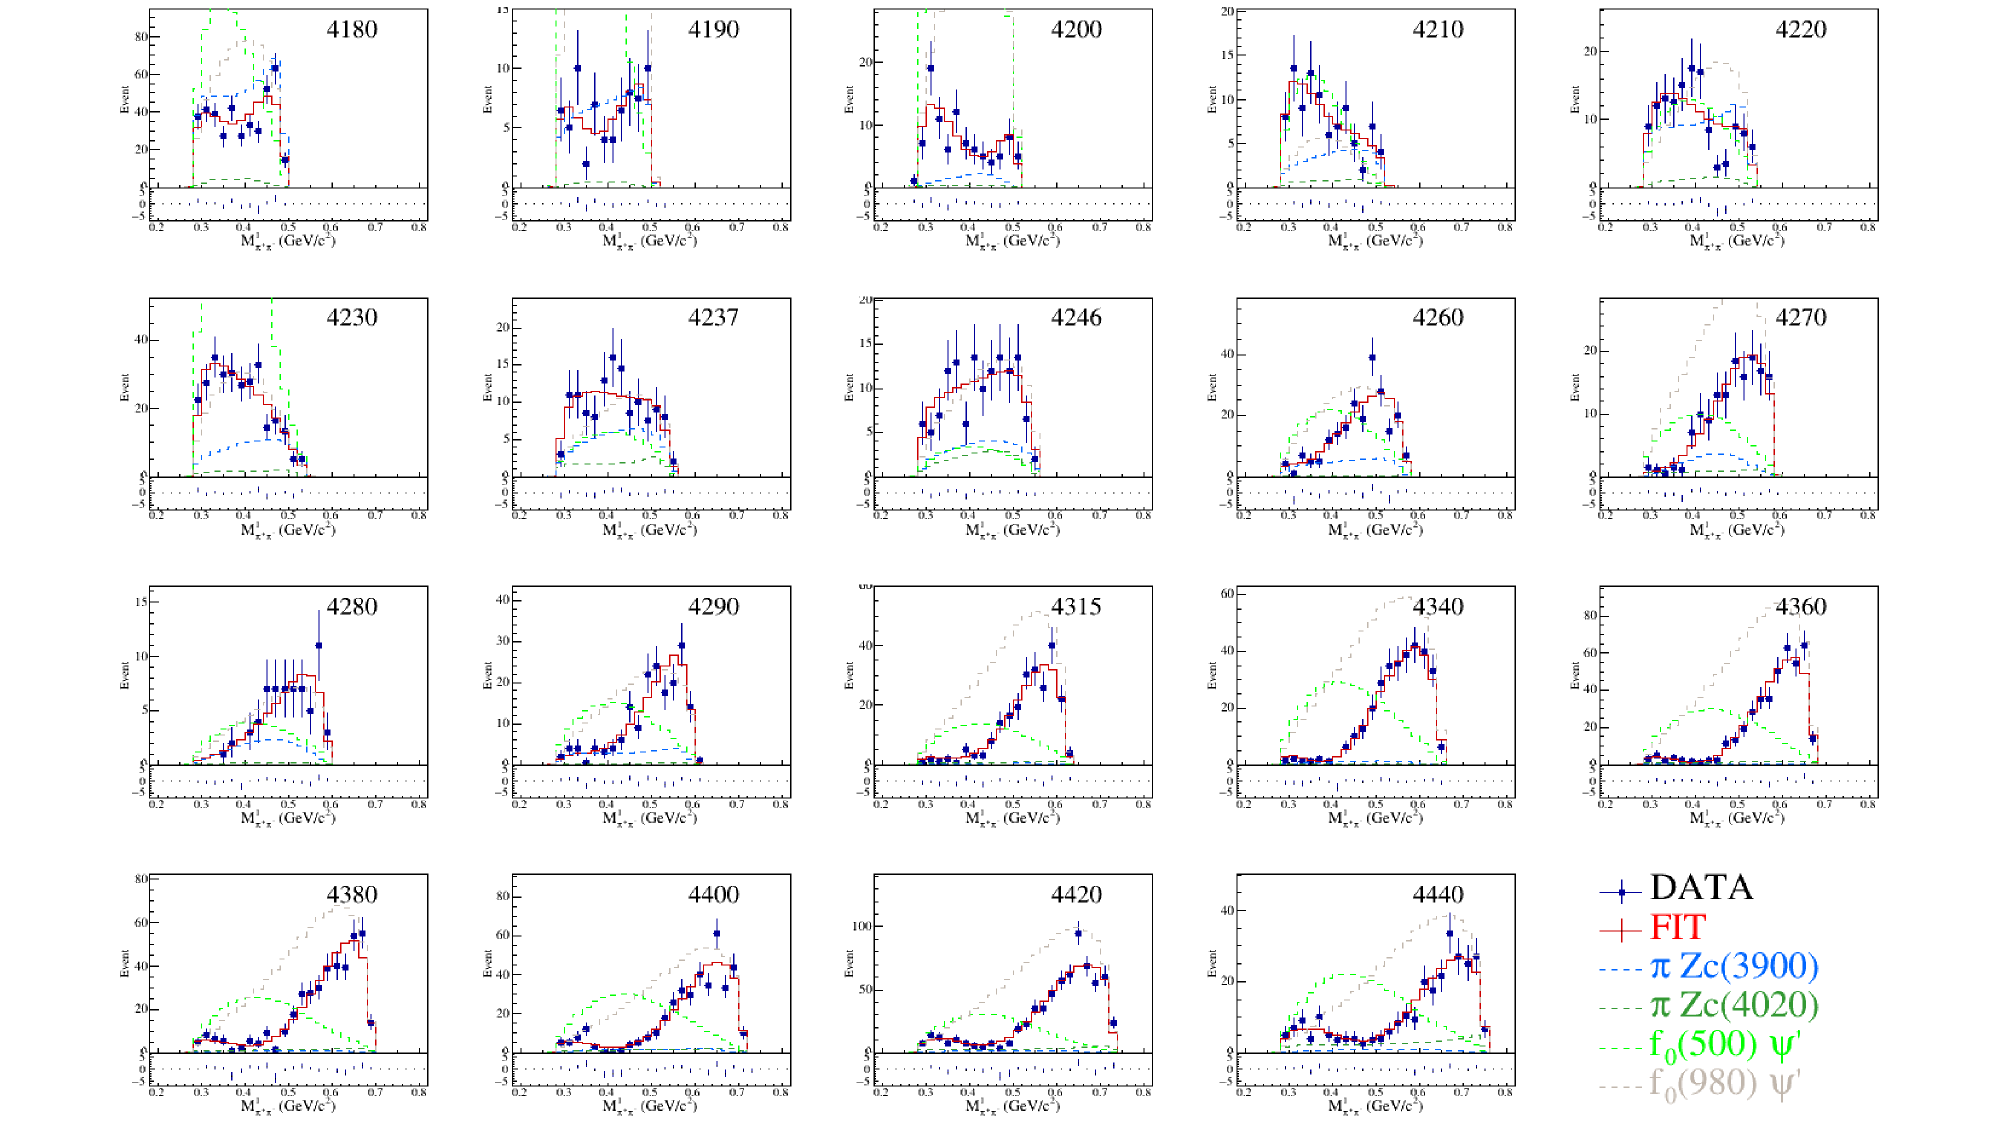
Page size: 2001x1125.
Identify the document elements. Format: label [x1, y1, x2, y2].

picture [107, 0, 1893, 1125]
